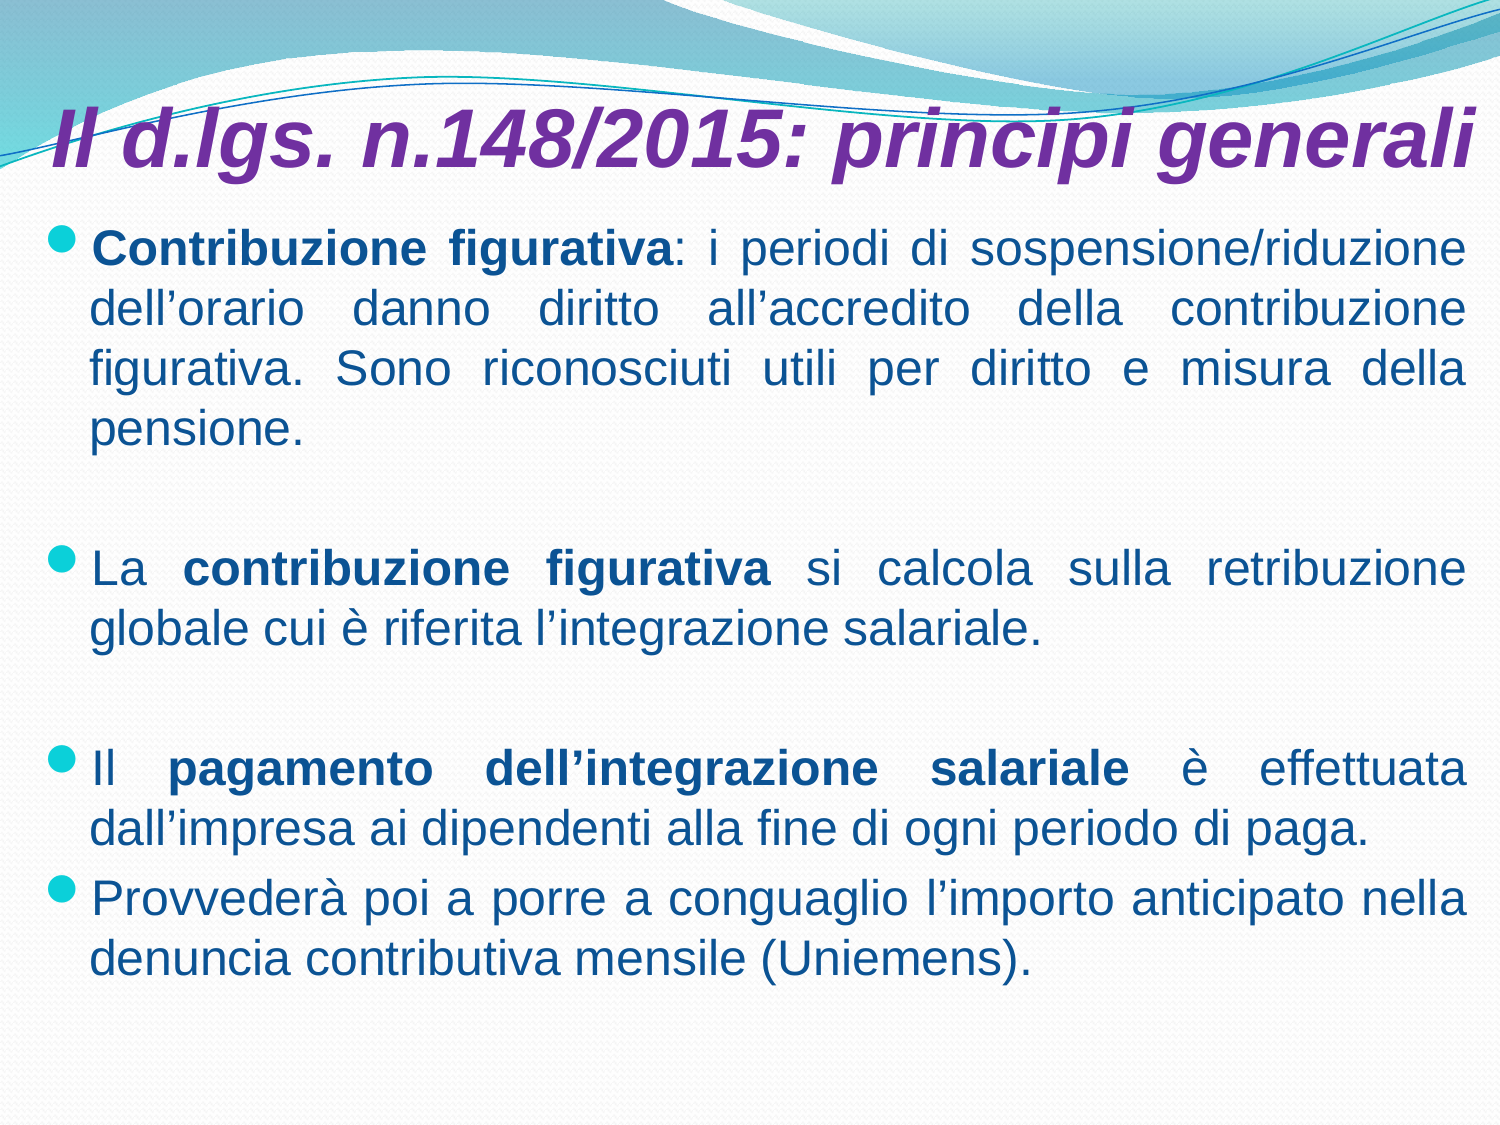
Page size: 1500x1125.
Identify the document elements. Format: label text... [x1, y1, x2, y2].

list Contribuzione figurativa: i periodi di sospensione/riduzione dell’orario danno diritto all’accredito della contribuzione figurativa. Sono riconosciuti utili per diritto e misura della pensione. La contribuzione figurativa si calcola sulla retribuzione globale cui è riferita l’integrazione salariale. Il pagamento dell’integrazione salariale è effettuata dall’impresa ai dipendenti alla fine di ogni periodo di paga. Provvederà poi a porre a conguaglio l’importo anticipato nella denuncia contributiva mensile (Uniemens). [29, 208, 1483, 1047]
title Il d.lgs. n.148/2015: principi generali [29, 54, 1500, 185]
